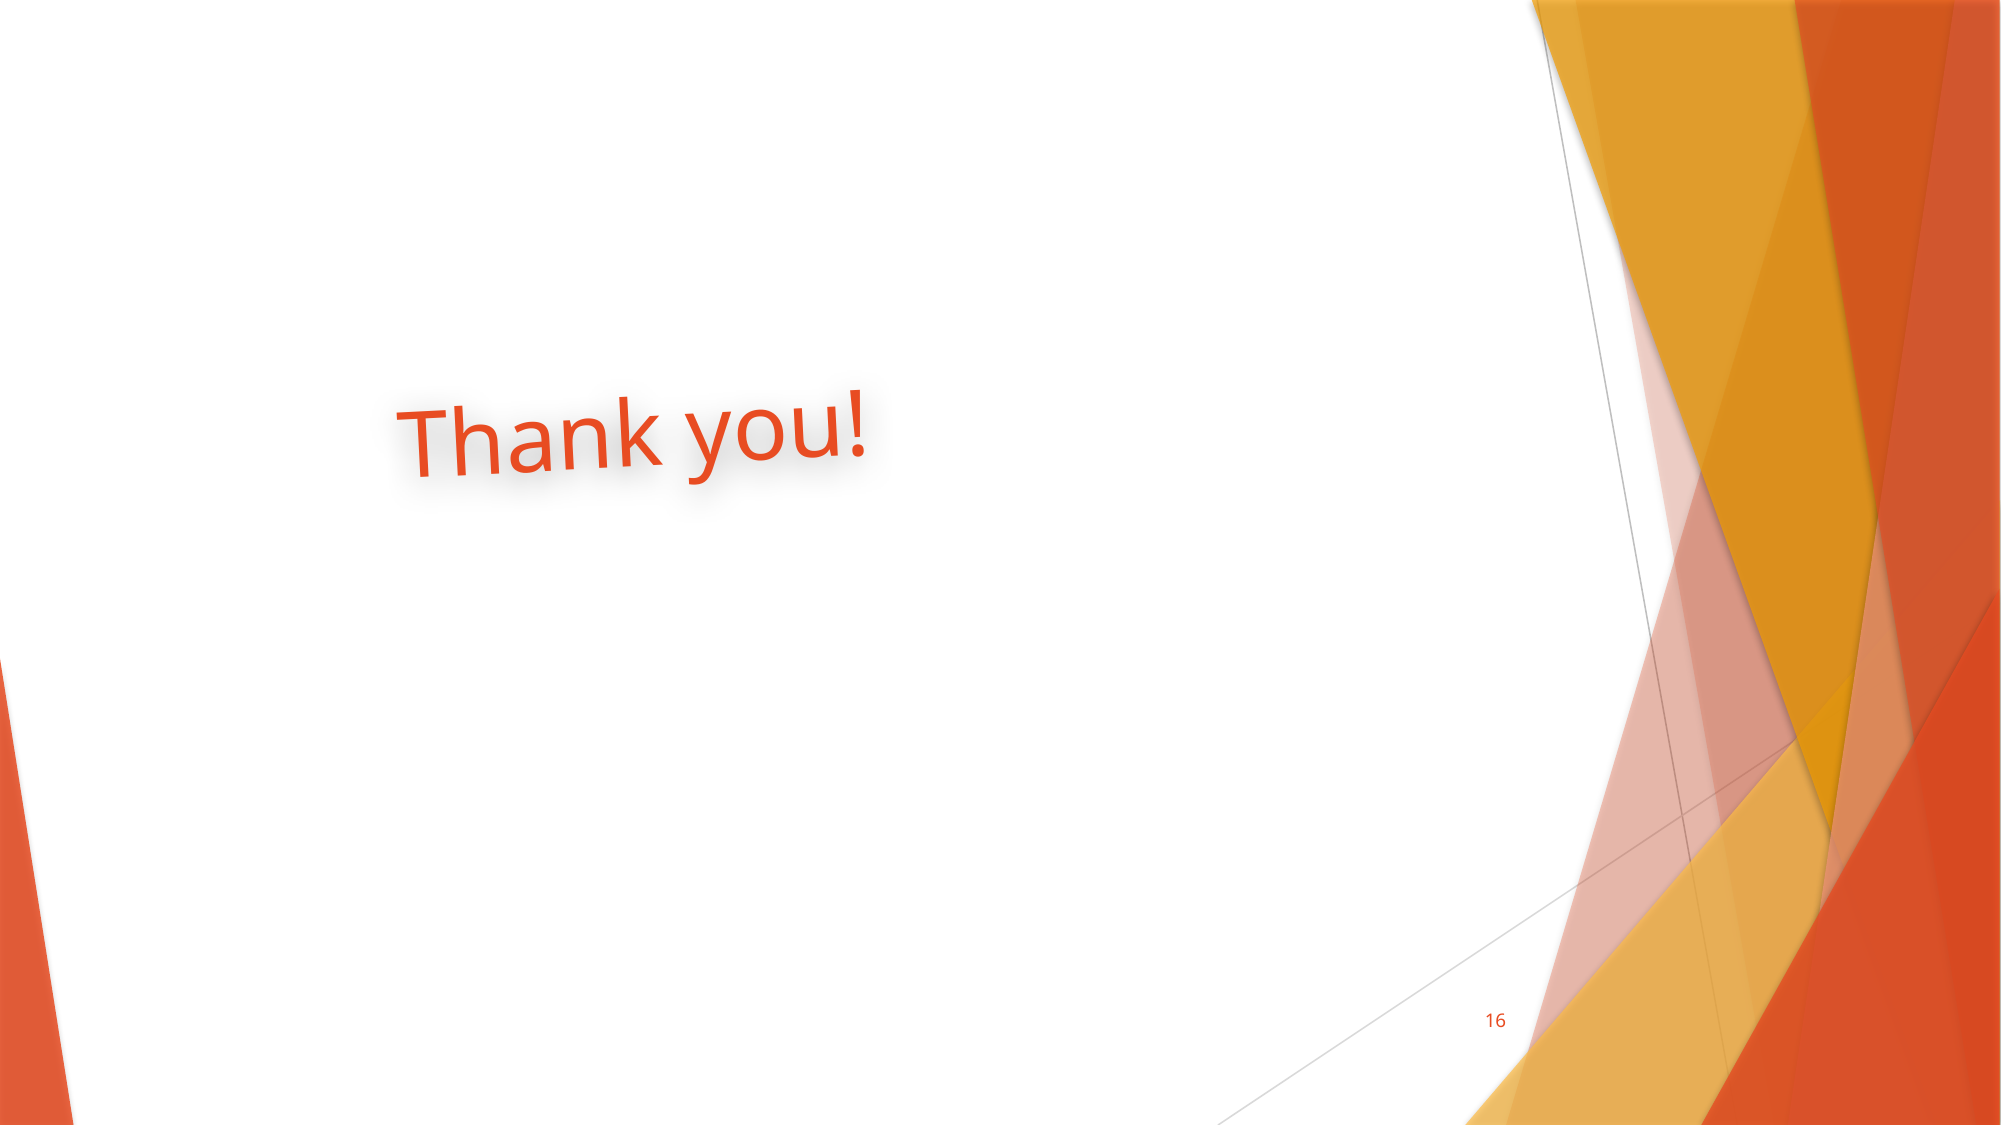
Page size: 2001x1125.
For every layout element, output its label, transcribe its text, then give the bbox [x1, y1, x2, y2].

title Thank you! [370, 134, 1795, 506]
slide_number 16 [1409, 991, 1522, 1051]
